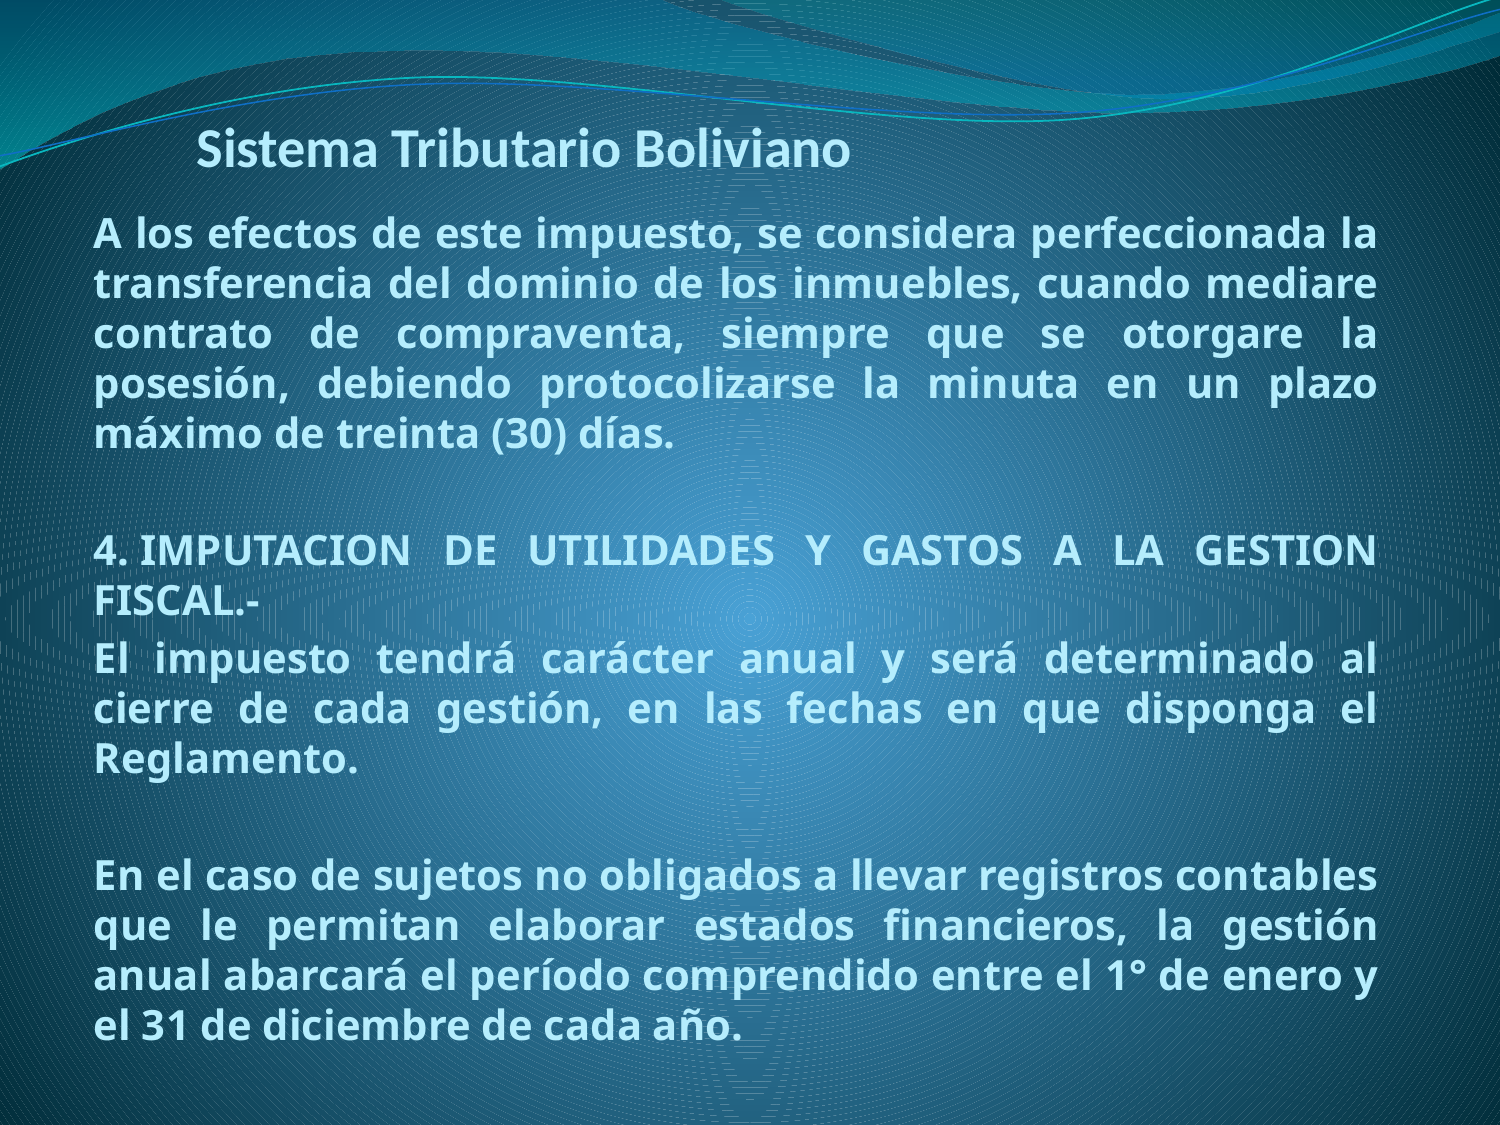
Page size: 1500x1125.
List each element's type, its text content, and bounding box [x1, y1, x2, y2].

subtitle A los efectos de este impuesto, se considera perfeccionada la transferencia del dominio de los inmuebles, cuando mediare contrato de compraventa, siempre que se otorgare la posesión, debiendo protocolizarse la minuta en un plazo máximo de treinta (30) días. 4. IMPUTACION DE UTILIDADES Y GASTOS A LA GESTION FISCAL.- El impuesto tendrá carácter anual y será determinado al cierre de cada gestión, en las fechas en que disponga el Reglamento. En el caso de sujetos no obligados a llevar registros contables que le permitan elaborar estados financieros, la gestión anual abarcará el período comprendido entre el 1° de enero y el 31 de diciembre de cada año. Los ingresos y gastos serán considerados del año en que termine la gestión en el cual se han devengado. [93, 198, 1383, 1091]
title Sistema Tributario Boliviano [163, 93, 856, 247]
